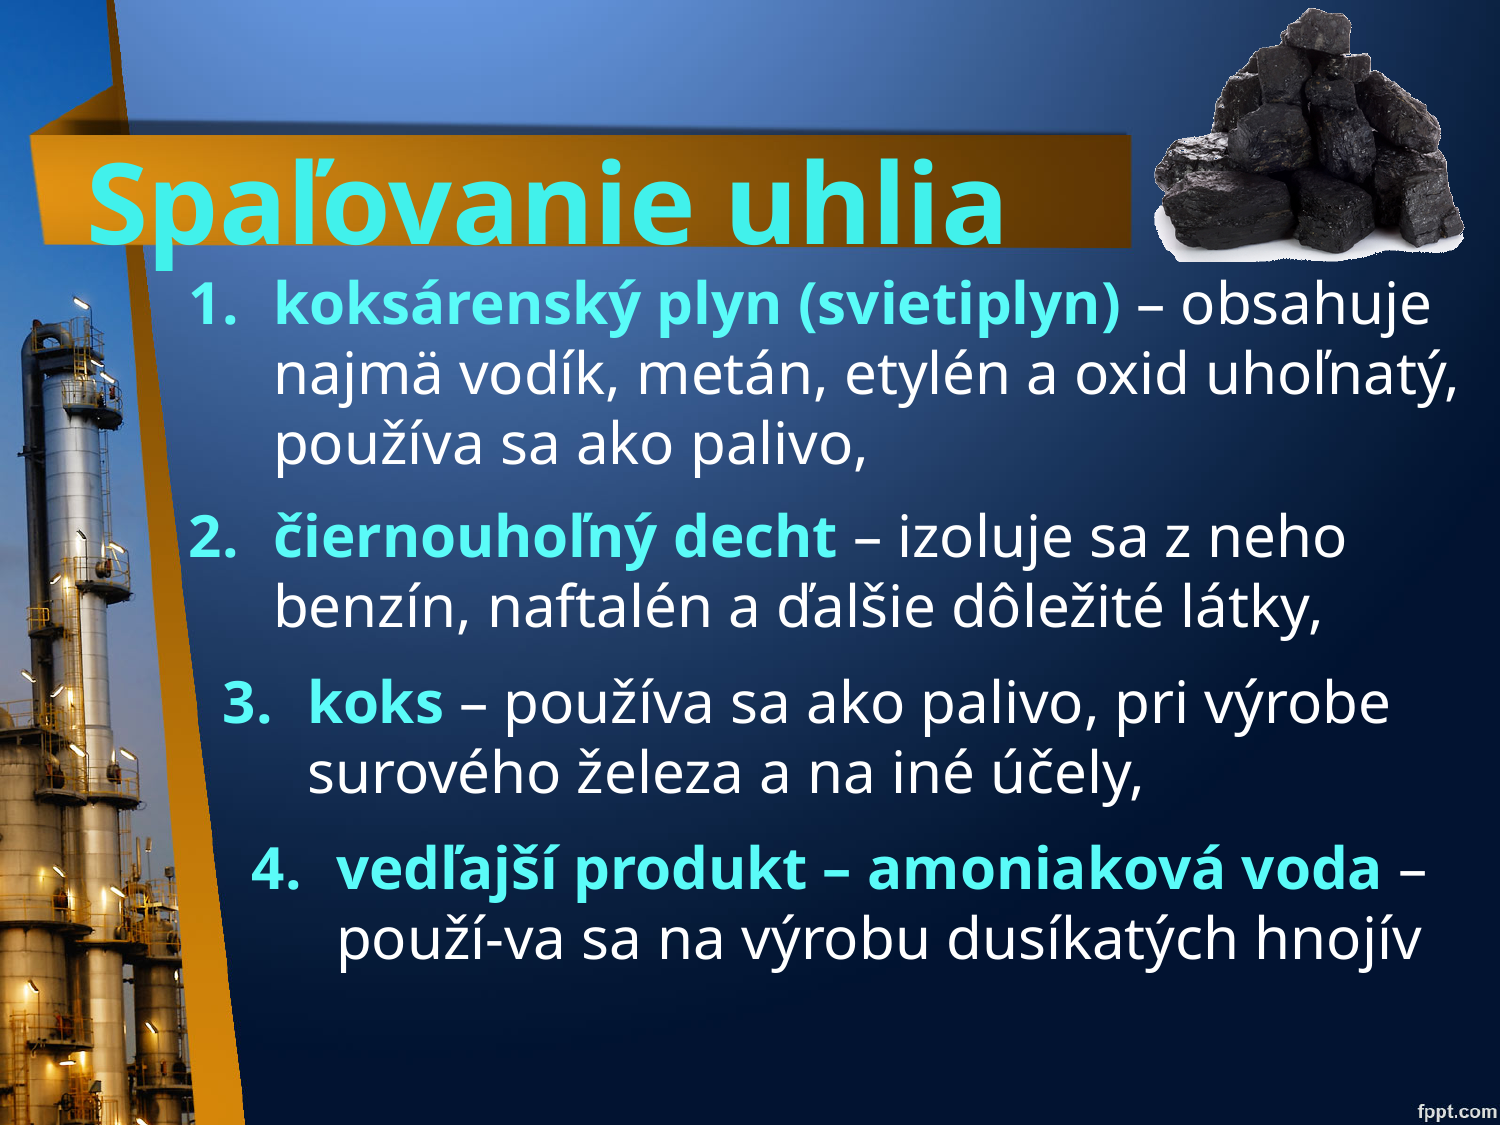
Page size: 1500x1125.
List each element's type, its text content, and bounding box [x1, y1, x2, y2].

title Spaľovanie uhlia [71, 136, 1107, 262]
list koksárenský plyn (svietiplyn) – obsahuje najmä vodík, metán, etylén a oxid uhoľnatý, používa sa ako palivo, čiernouhoľný decht – izoluje sa z neho benzín, naftalén a ďalšie dôležité látky, koks – používa sa ako palivo, pri výrobe surového železa a na iné účely, vedľajší produkt – amoniaková voda – použí-va sa na výrobu dusíkatých hnojív [173, 258, 1477, 1114]
picture [0, 0, 1500, 1125]
